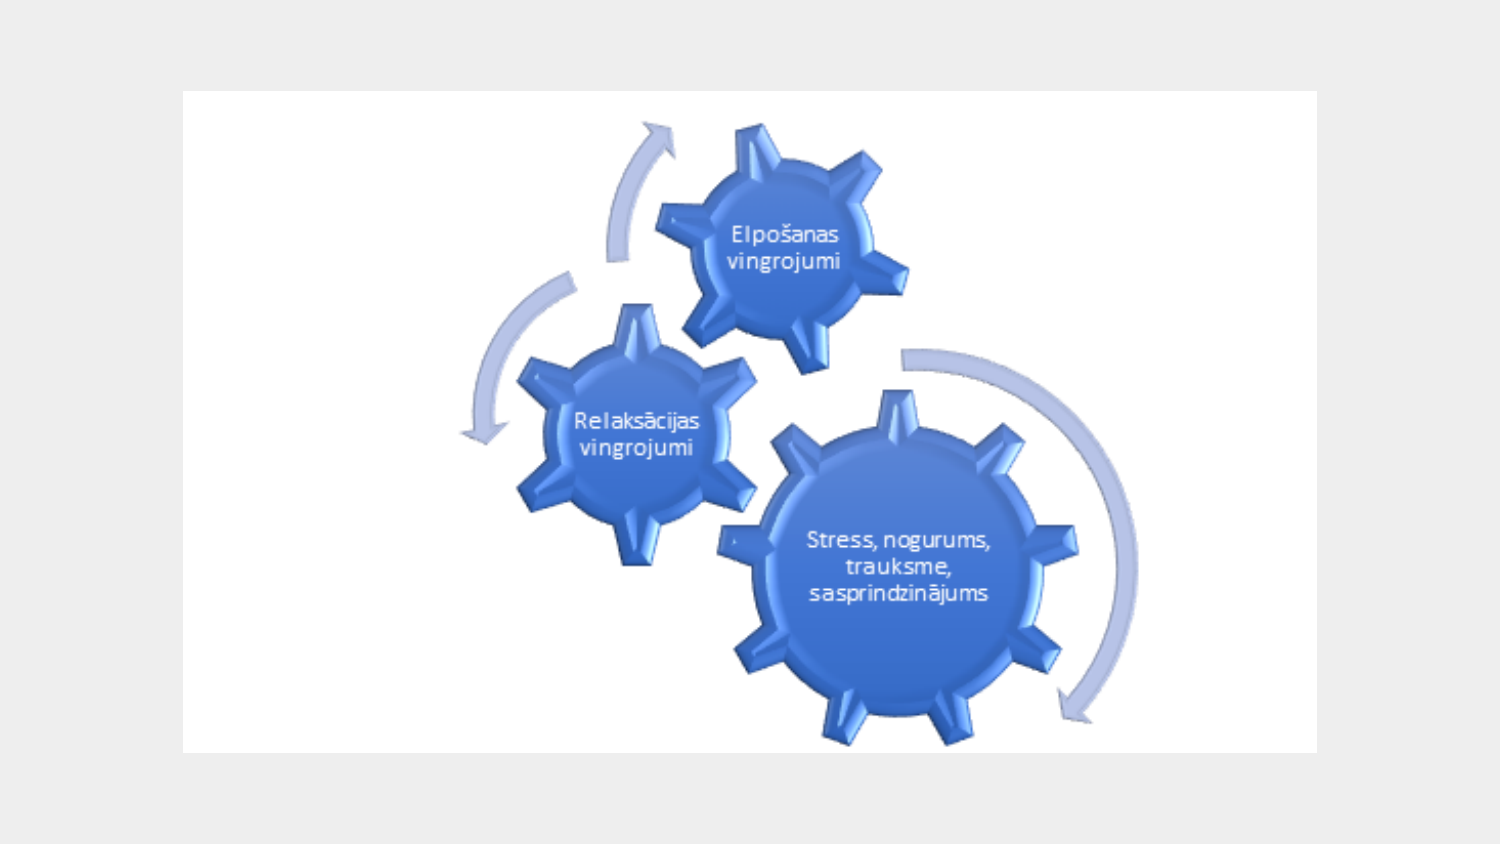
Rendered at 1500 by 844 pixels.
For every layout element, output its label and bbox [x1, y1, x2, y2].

picture [182, 91, 1317, 753]
